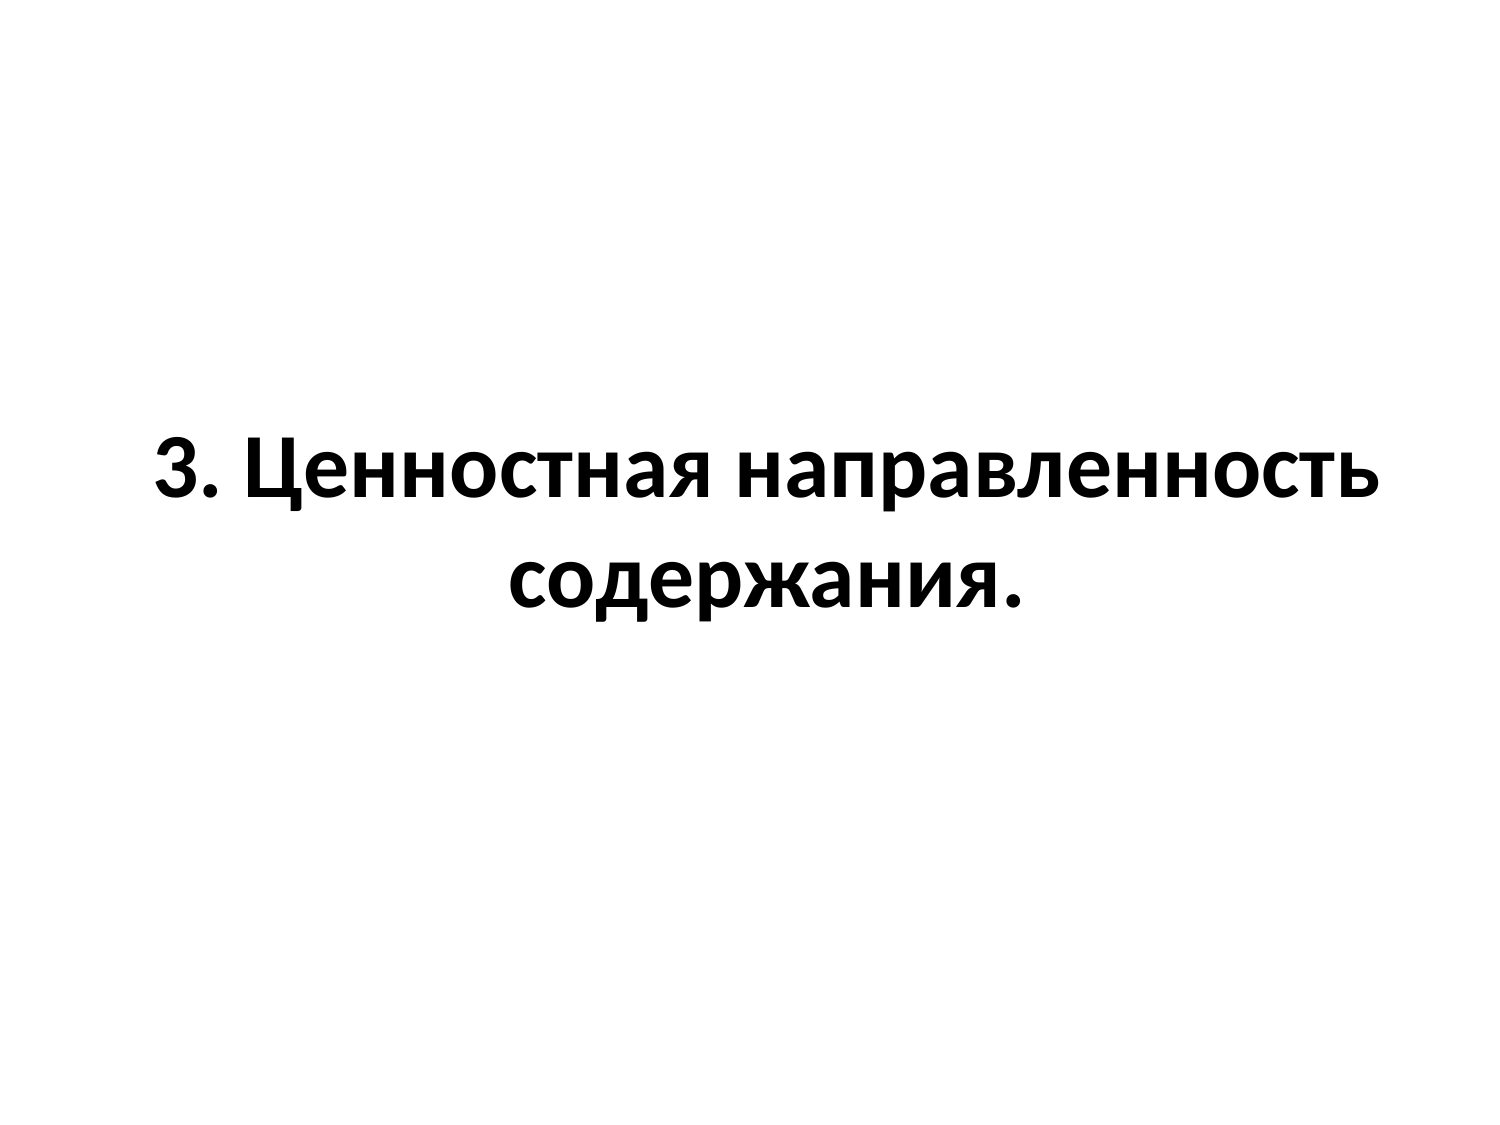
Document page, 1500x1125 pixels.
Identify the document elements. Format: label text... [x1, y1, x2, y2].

text_box 3. Ценностная направленность содержания. [105, 398, 1430, 634]
